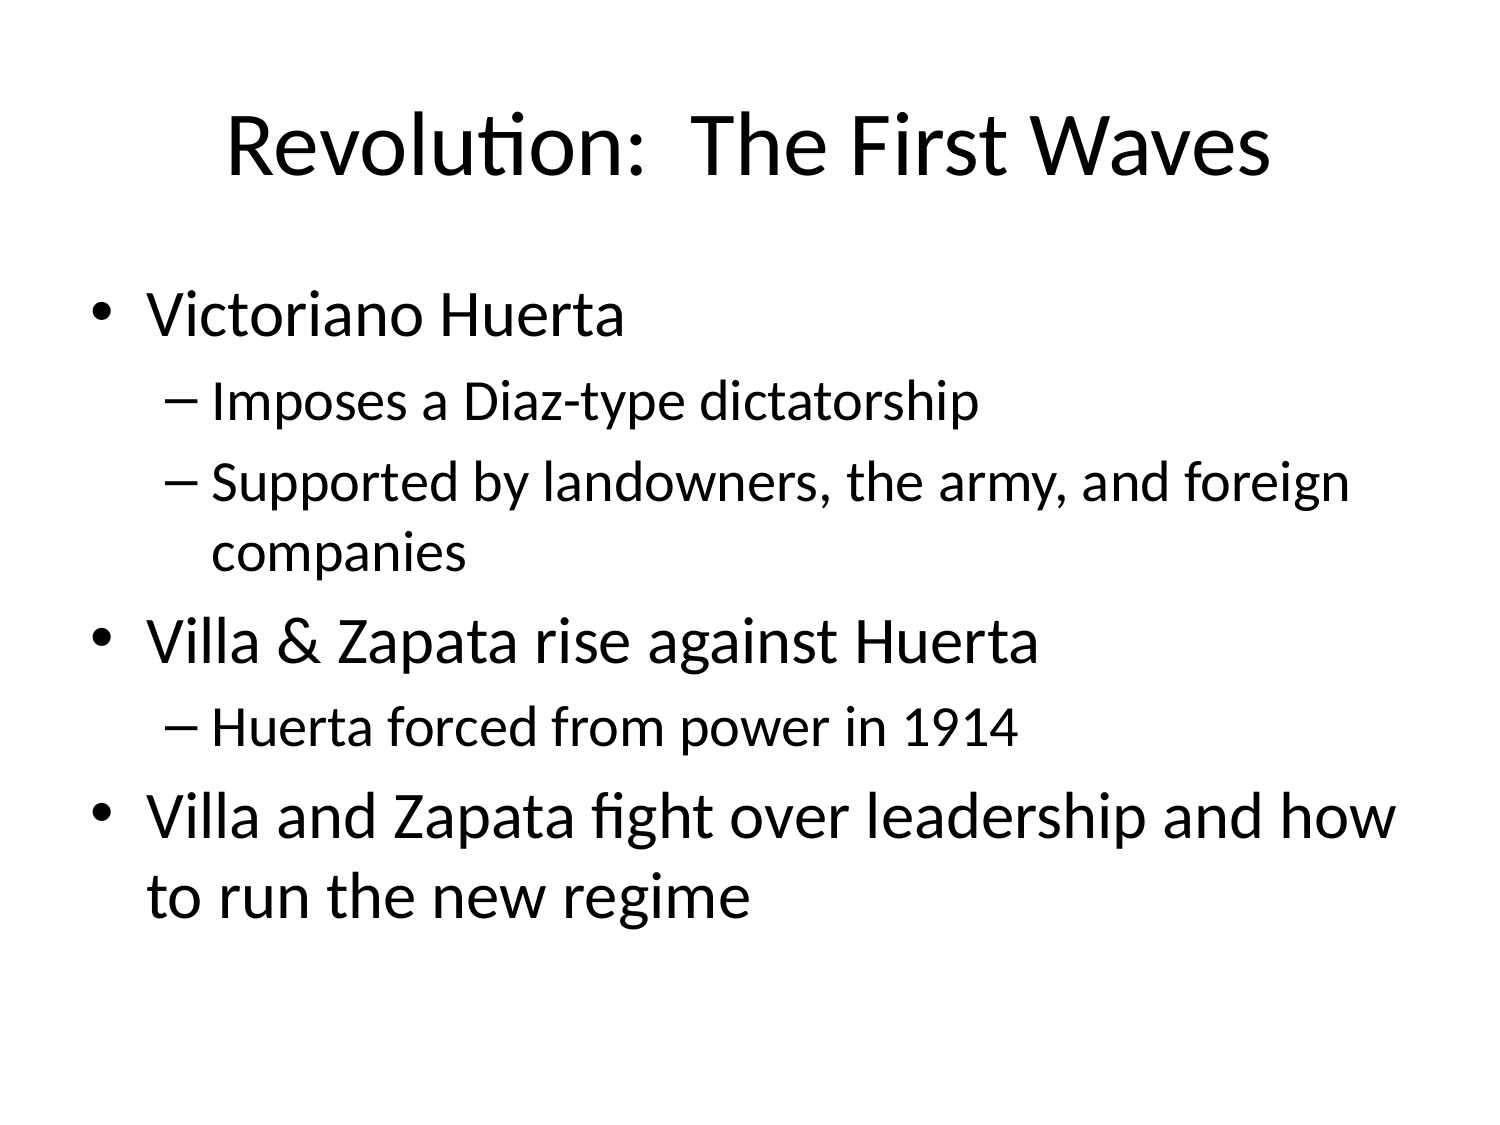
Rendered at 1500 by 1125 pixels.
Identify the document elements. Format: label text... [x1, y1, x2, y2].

list Victoriano Huerta Imposes a Diaz-type dictatorship Supported by landowners, the army, and foreign companies Villa & Zapata rise against Huerta Huerta forced from power in 1914 Villa and Zapata fight over leadership and how to run the new regime [75, 262, 1425, 1005]
title Revolution: The First Waves [75, 45, 1425, 233]
